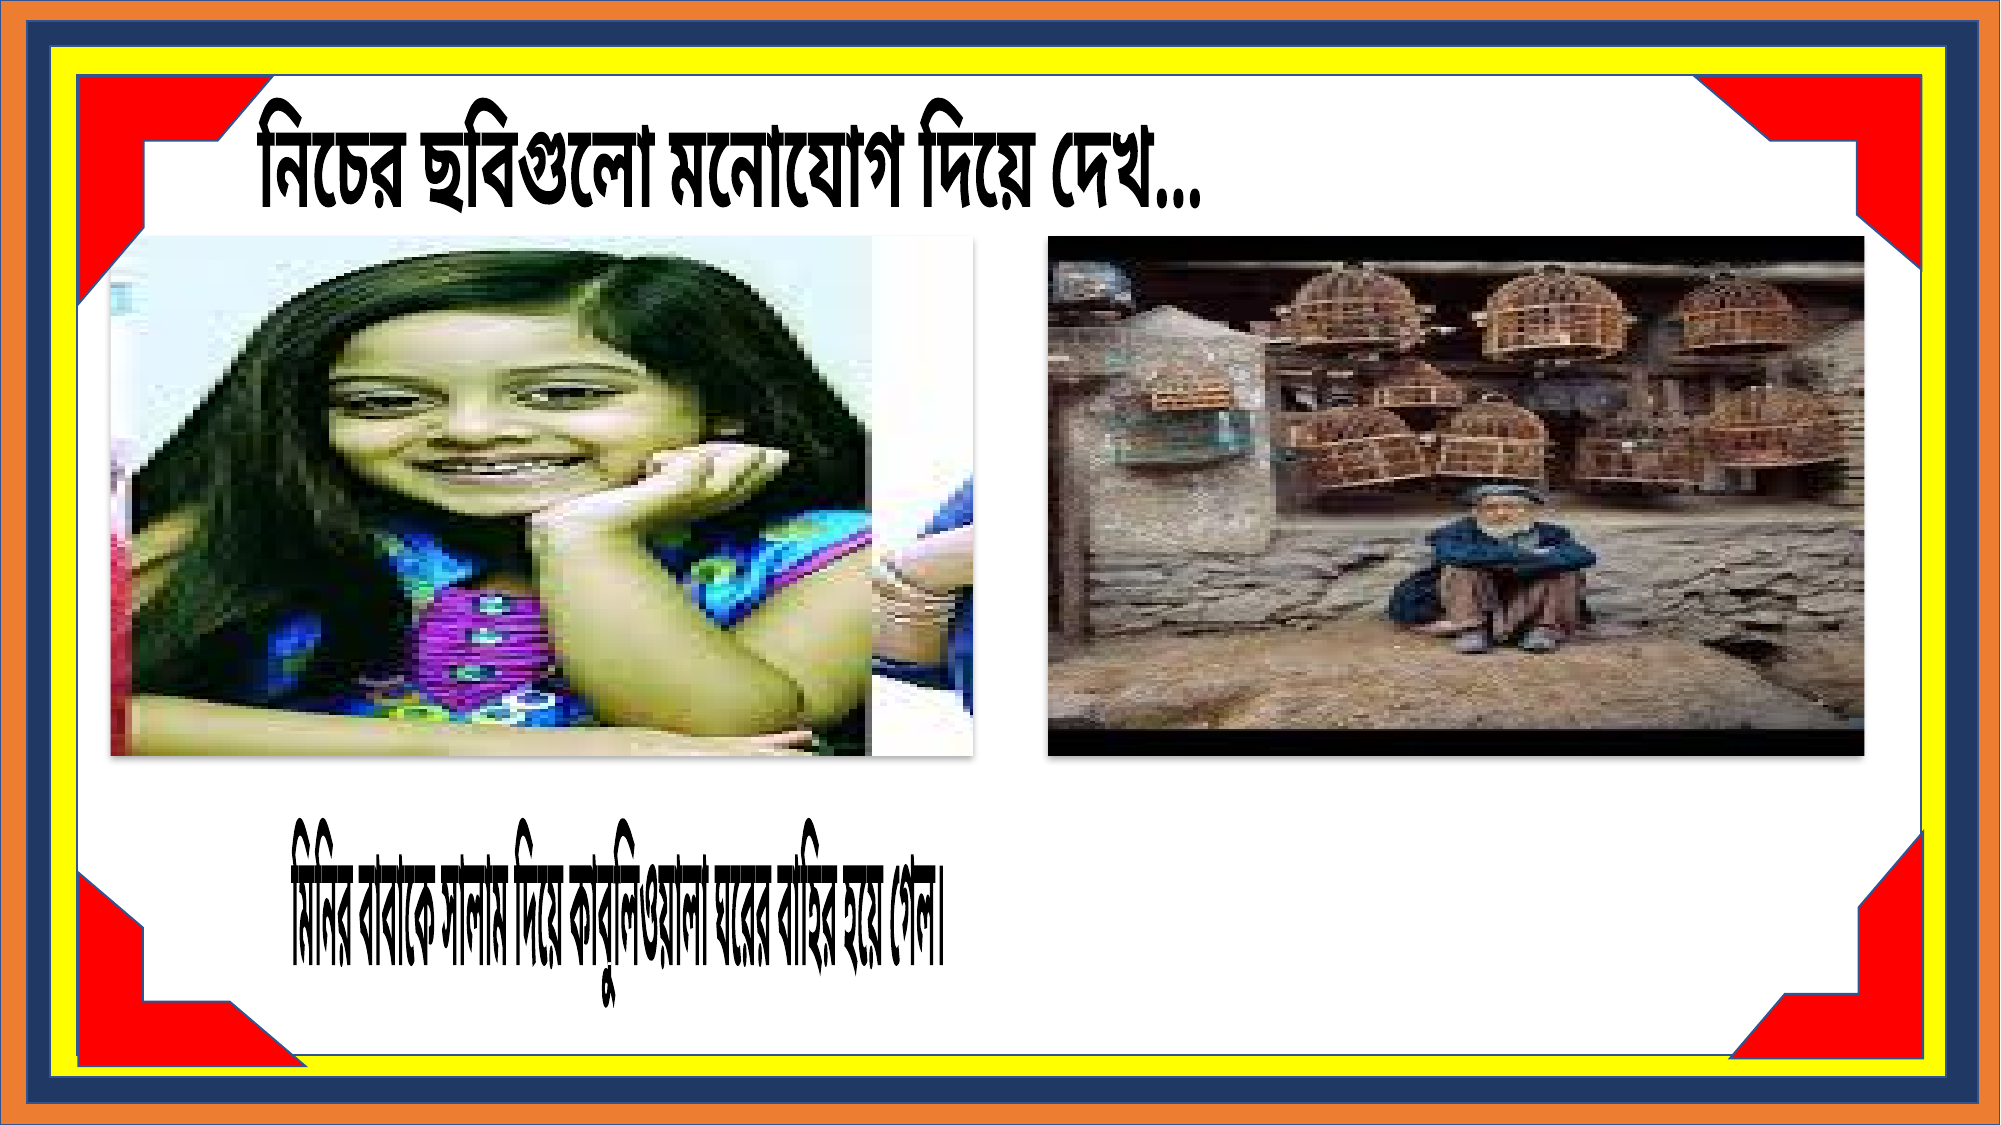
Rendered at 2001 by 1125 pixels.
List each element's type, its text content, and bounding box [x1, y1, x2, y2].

text_box মিনির বাবাকে সালাম দিয়ে কাবুলিওয়ালা ঘরের বাহির হয়ে গেল। [441, 854, 509, 966]
text_box [76, 74, 1922, 1056]
text_box [1727, 828, 1925, 1060]
text_box মিনির বাবাকে সালাম দিয়ে কাবুলিওয়ালা ঘরের বাহির হয়ে গেল। [777, 817, 838, 977]
text_box [77, 870, 309, 1068]
text_box [26, 20, 1979, 1104]
picture [1048, 236, 1865, 756]
text_box মিনির বাবাকে সালাম দিয়ে কাবুলিওয়ালা ঘরের বাহির হয়ে গেল। [569, 818, 640, 1009]
text_box [0, 0, 2000, 1125]
text_box মিনির বাবাকে সালাম দিয়ে কাবুলিওয়ালা ঘরের বাহির হয়ে গেল। [358, 854, 436, 966]
picture [110, 236, 973, 756]
text_box [49, 45, 1947, 1078]
text_box মিনির বাবাকে সালাম দিয়ে কাবুলিওয়ালা ঘরের বাহির হয়ে গেল। [658, 854, 709, 970]
text_box মিনির বাবাকে সালাম দিয়ে কাবুলিওয়ালা ঘরের বাহির হয়ে গেল। [639, 864, 658, 961]
text_box [1691, 75, 1923, 272]
text_box [78, 75, 275, 306]
